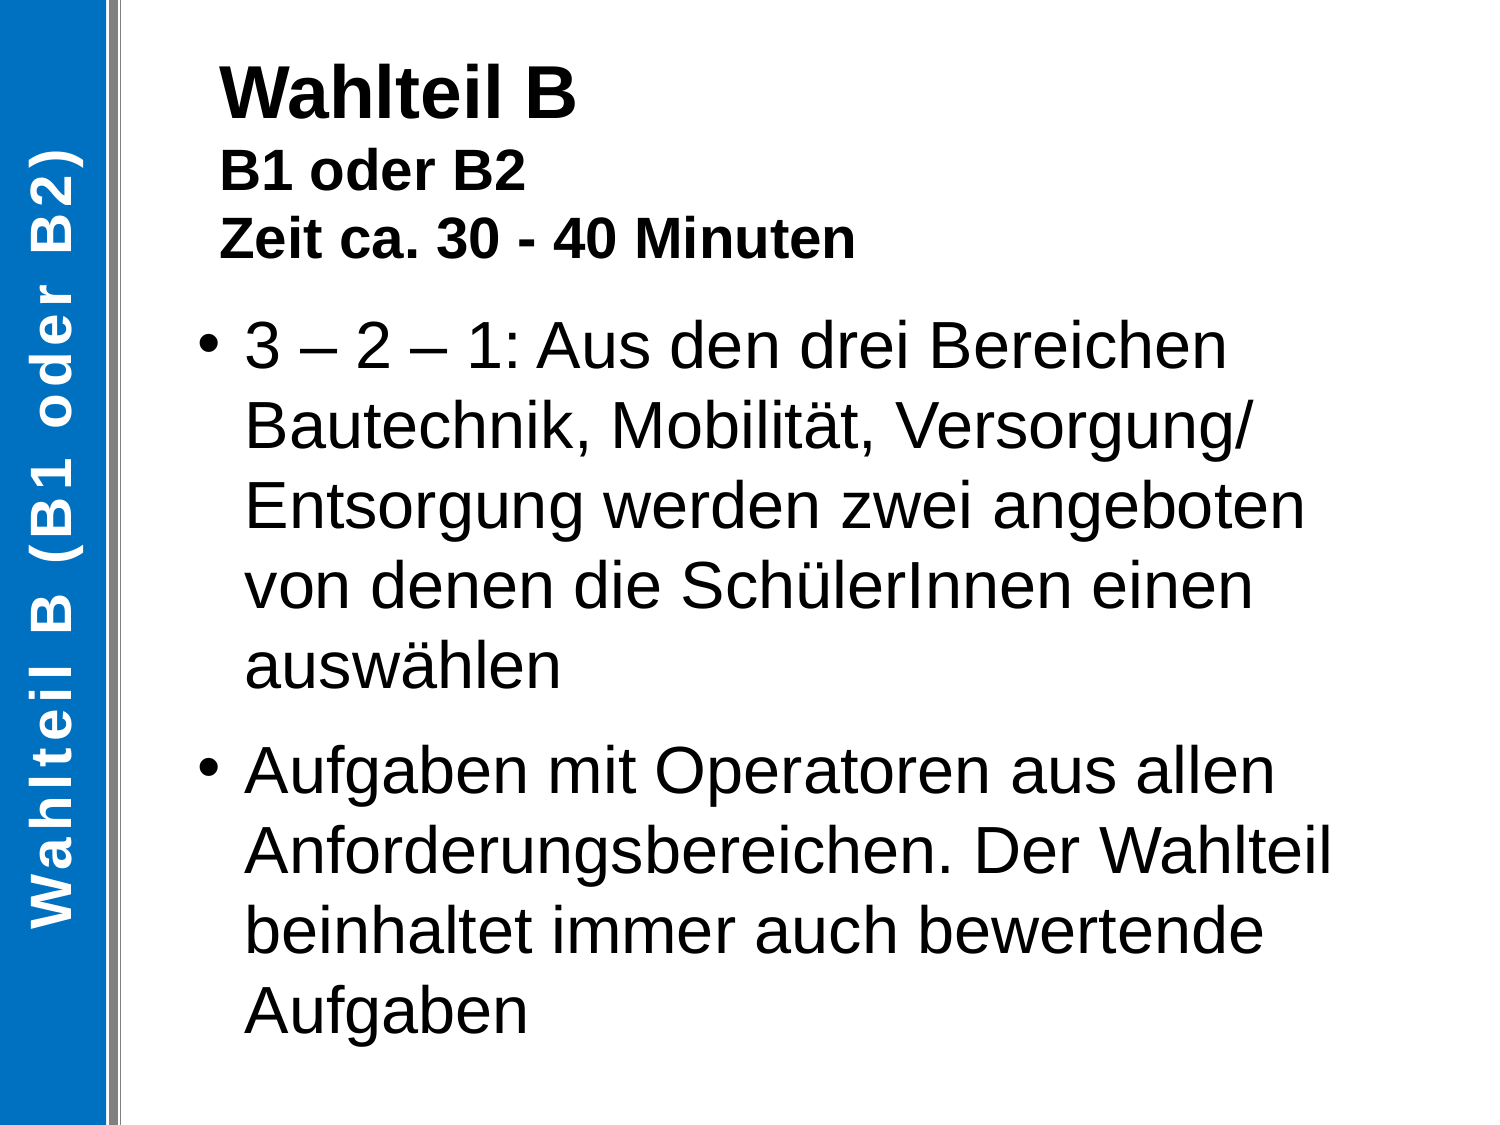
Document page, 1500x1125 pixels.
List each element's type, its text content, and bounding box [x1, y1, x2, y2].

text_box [111, 0, 121, 1125]
text_box Wahlteil B (B1 oder B2) [5, 30, 106, 1071]
text_box [0, 0, 106, 1125]
text_box 3 – 2 – 1: Aus den drei Bereichen Bautechnik, Mobilität, Versorgung/ Entsorgung werden zwei angeboten von denen die SchülerInnen einen auswählen Aufgaben mit Operatoren aus allen Anforderungsbereichen. Der Wahlteil beinhaltet immer auch bewertende Aufgaben [182, 294, 1447, 1054]
text_box Wahlteil B B1 oder B2 Zeit ca. 30 - 40 Minuten [204, 53, 1500, 278]
